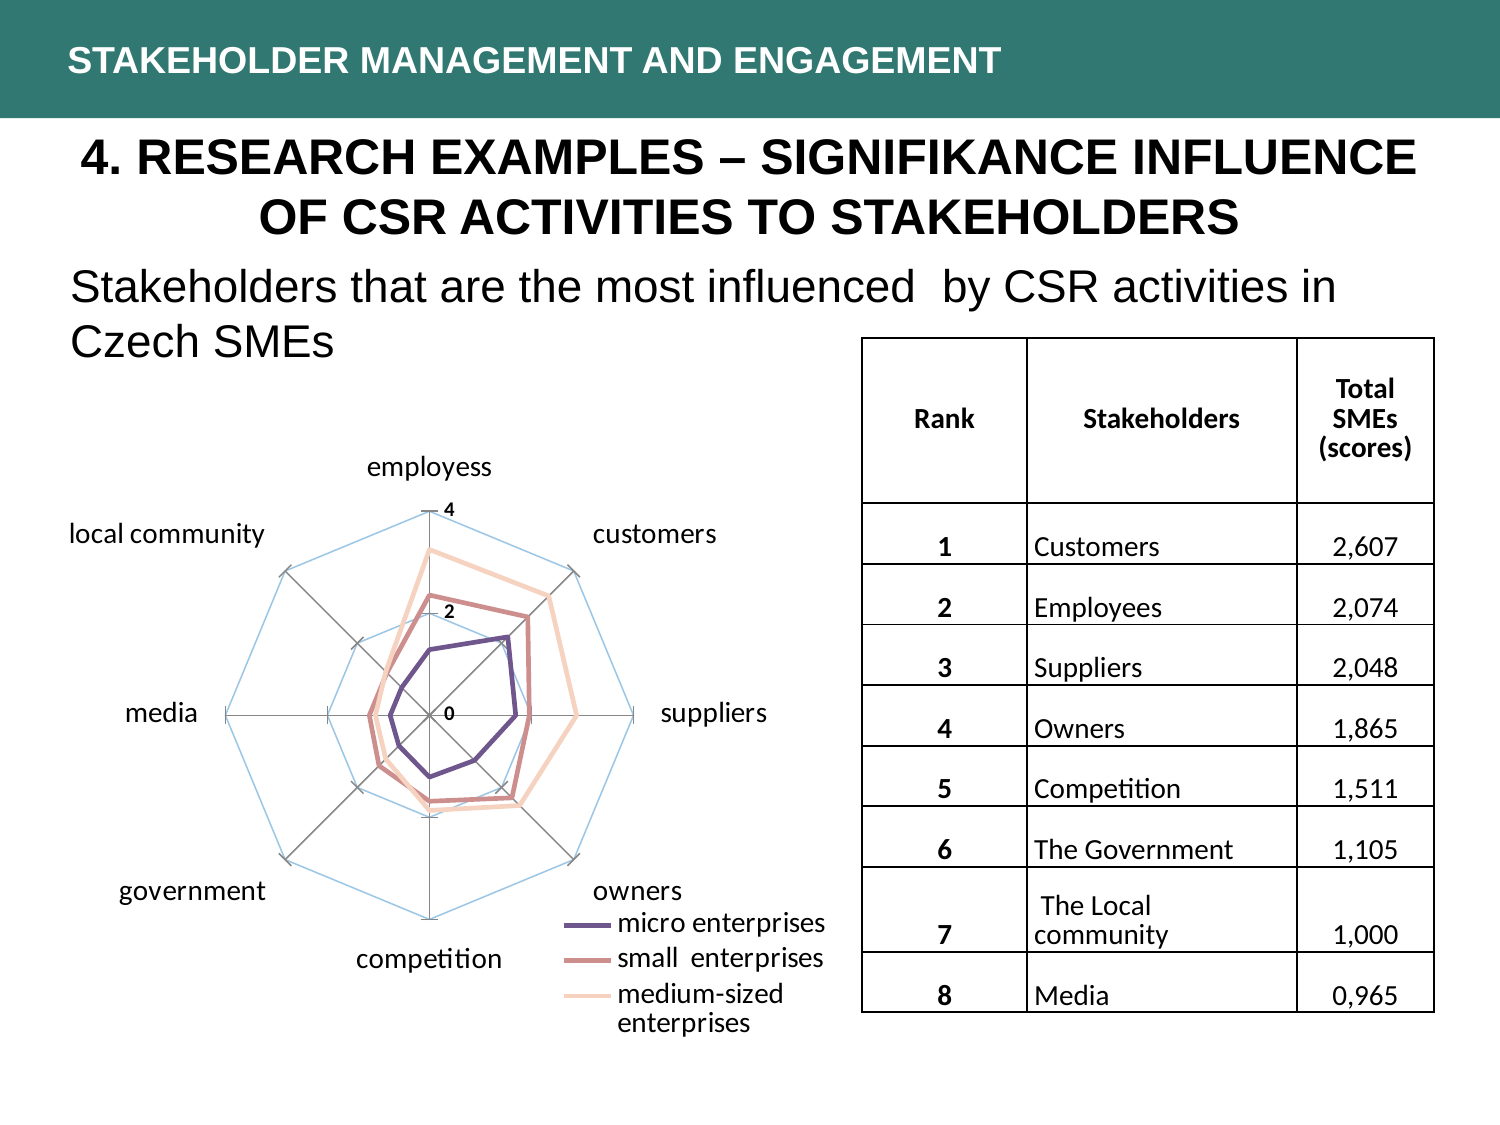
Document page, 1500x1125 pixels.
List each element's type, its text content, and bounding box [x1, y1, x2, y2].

table_header Total SMEs (scores) [1298, 339, 1433, 502]
table_cell 8 [868, 953, 1026, 1011]
text_box STAKEHOLDER MANAGEMENT AND ENGAGEMENT [0, 0, 1500, 120]
table_cell 1,000 [1298, 868, 1433, 951]
table_cell 7 [868, 868, 1026, 951]
table_cell 1,865 [1298, 686, 1433, 745]
table_cell Suppliers [1028, 625, 1296, 684]
text_box Stakeholders that are the most influenced by CSR activities in Czech SMEs [55, 249, 1412, 384]
table_cell 1 [868, 504, 1026, 563]
text_box 4. Research examples – signifikance influence of CSR activities to stakeholders [55, 117, 1444, 253]
table_header Rank [863, 339, 1026, 502]
table_cell 4 [868, 686, 1026, 745]
table_cell 5 [868, 747, 1026, 805]
chart [23, 385, 863, 1059]
table_cell 2,607 [1298, 504, 1433, 563]
table_cell Competition [1028, 747, 1296, 805]
table_cell Employees [1028, 565, 1296, 624]
table_cell The Government [1028, 807, 1296, 866]
table_cell 1,511 [1298, 747, 1433, 805]
table_cell Media [1028, 953, 1296, 1011]
table_cell Customers [1028, 504, 1296, 563]
table_cell 0,965 [1298, 953, 1433, 1011]
table_cell The Local community [1028, 868, 1296, 951]
table_cell 3 [868, 625, 1026, 684]
table_cell 2,074 [1298, 565, 1433, 624]
table_cell 2 [868, 565, 1026, 624]
table_cell 2,048 [1298, 625, 1433, 684]
table_cell 1,105 [1298, 807, 1433, 866]
table_header Stakeholders [1028, 339, 1296, 502]
table_cell Owners [1028, 686, 1296, 745]
table_cell 6 [868, 807, 1026, 866]
